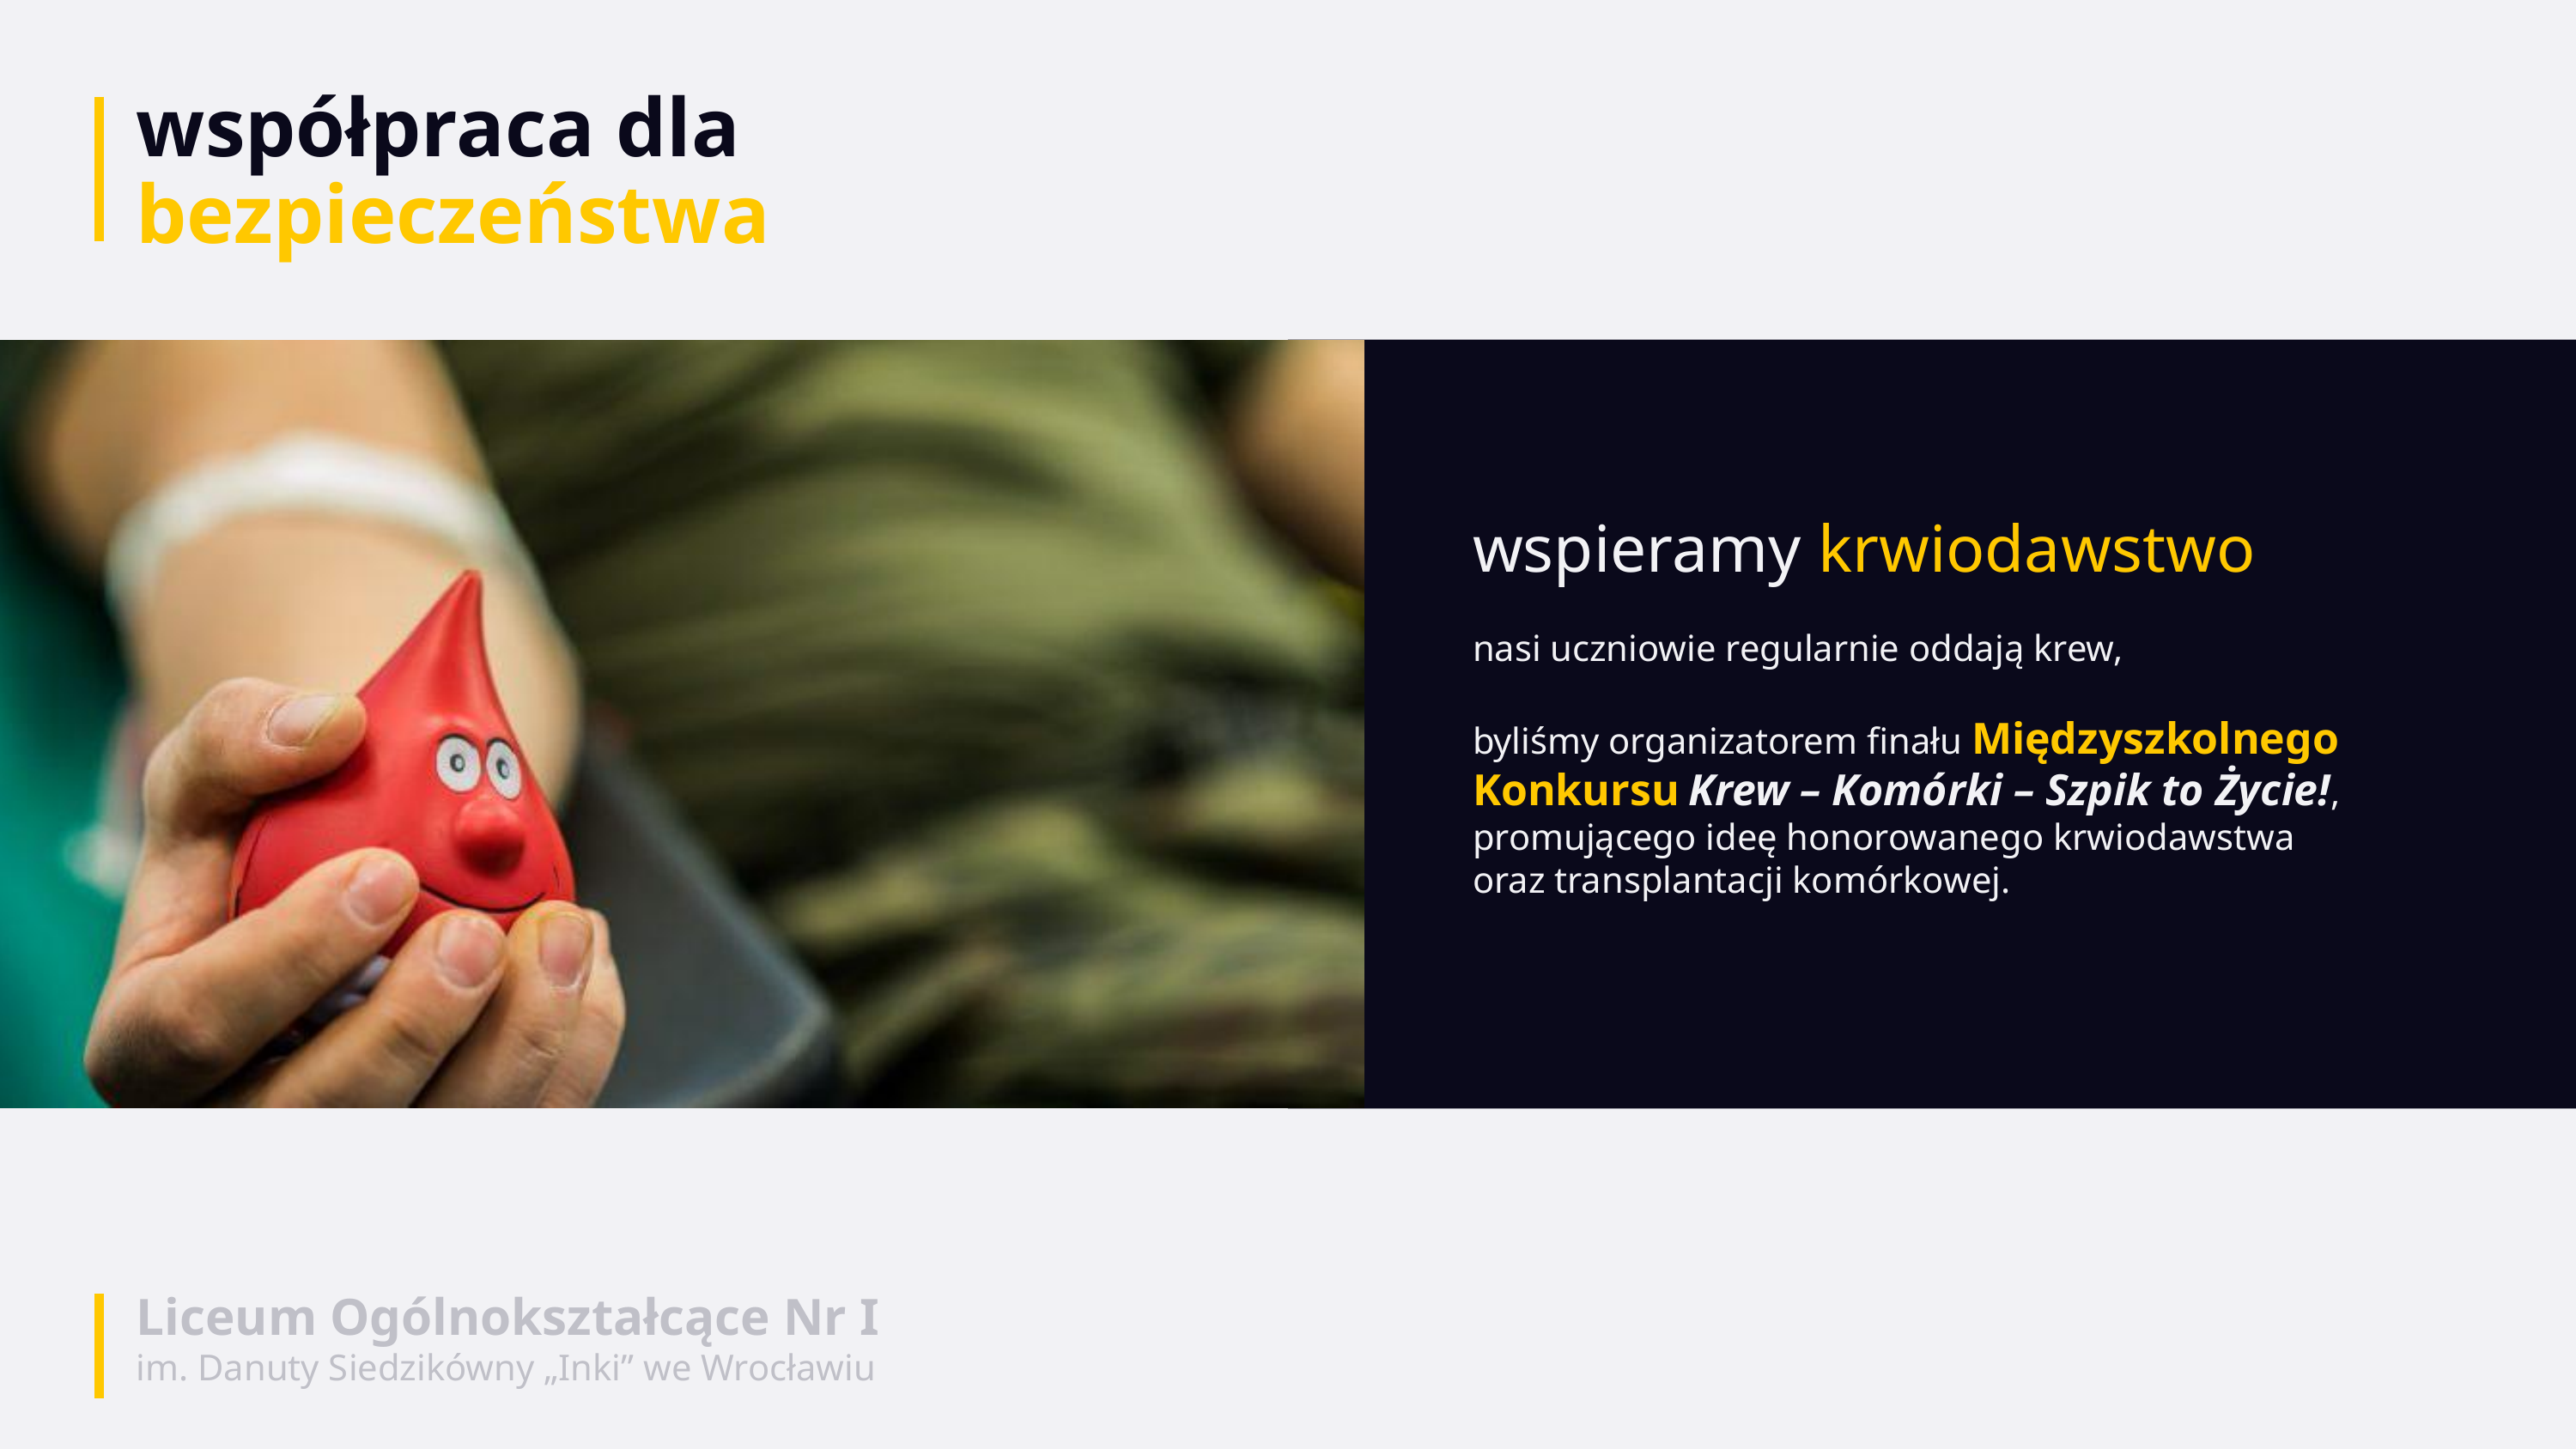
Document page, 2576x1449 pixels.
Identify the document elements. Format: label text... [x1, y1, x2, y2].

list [0, 340, 1365, 1108]
title współpraca dla bezpieczeństwa [123, 80, 891, 270]
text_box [1364, 339, 2576, 1109]
